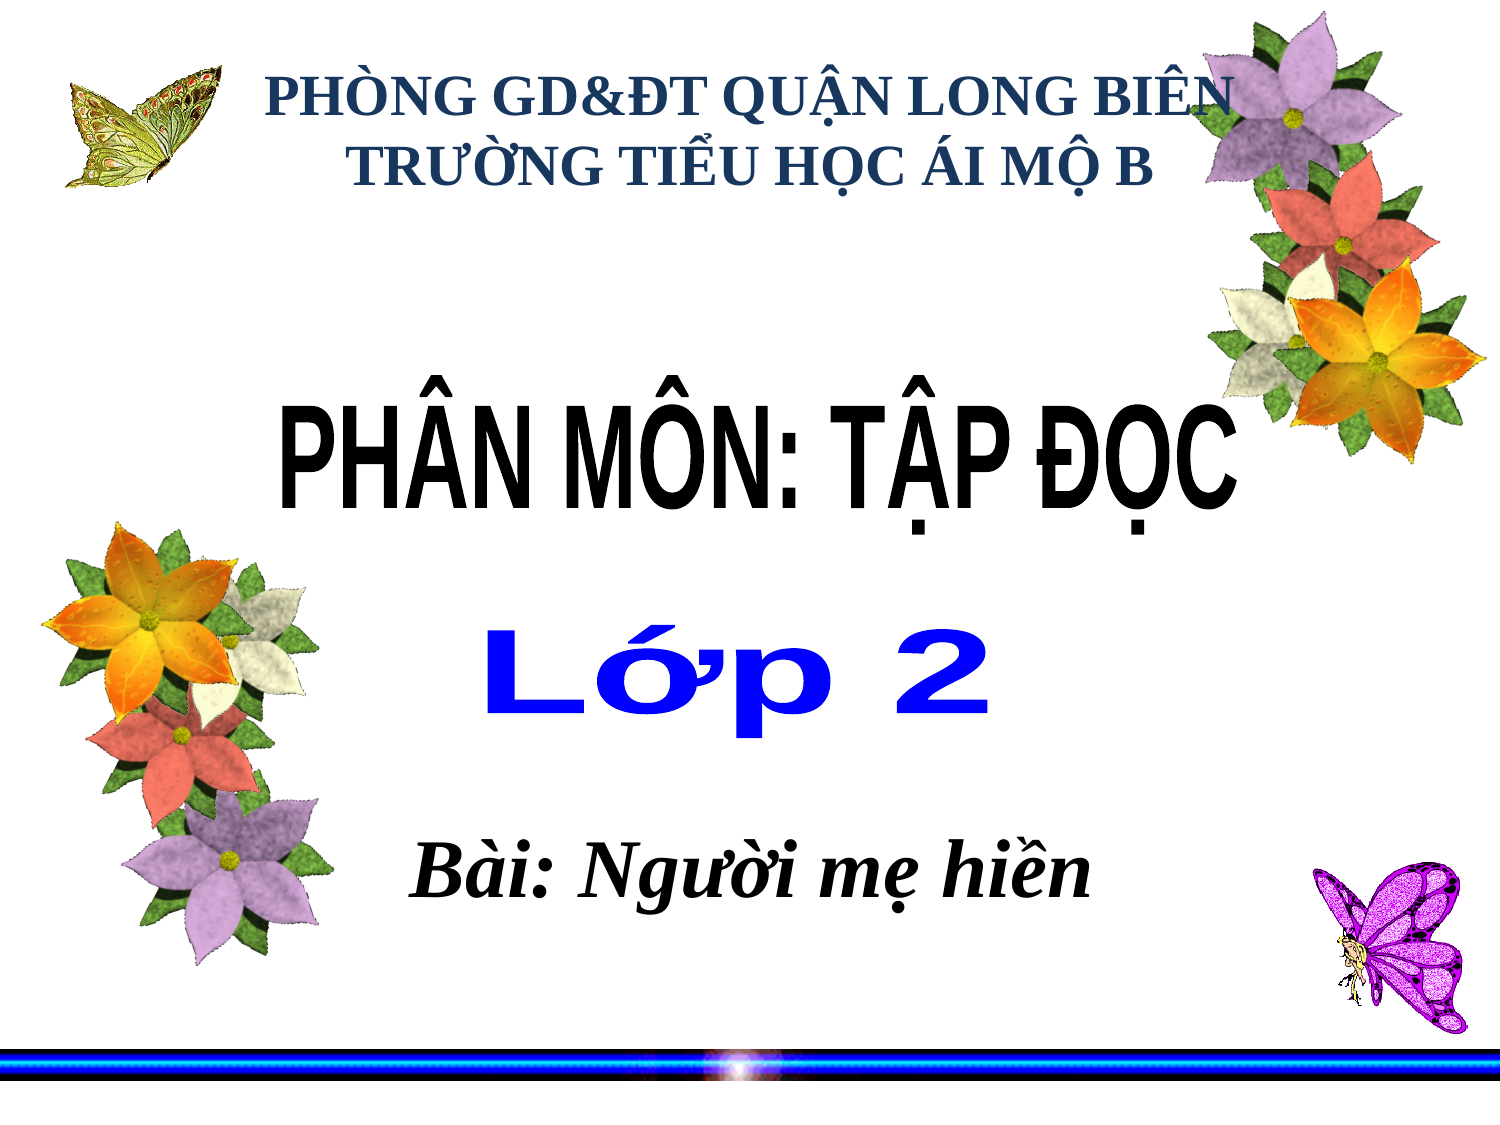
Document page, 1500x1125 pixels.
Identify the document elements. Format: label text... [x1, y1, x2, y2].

text_box Bài: Người mẹ hiền [395, 806, 1195, 922]
text_box PHÒNG GD&ĐT QUẬN LONG BIÊN TRƯỜNG TIỂU HỌC ÁI MỘ B [0, 49, 1500, 205]
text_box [0, 537, 488, 901]
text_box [1031, 80, 1500, 444]
picture [77, 901, 422, 1042]
picture [0, 1049, 1500, 1081]
picture [1312, 862, 1469, 1034]
picture [1099, 0, 1436, 49]
picture [1191, 444, 1500, 578]
picture [62, 62, 223, 190]
picture [0, 410, 336, 537]
